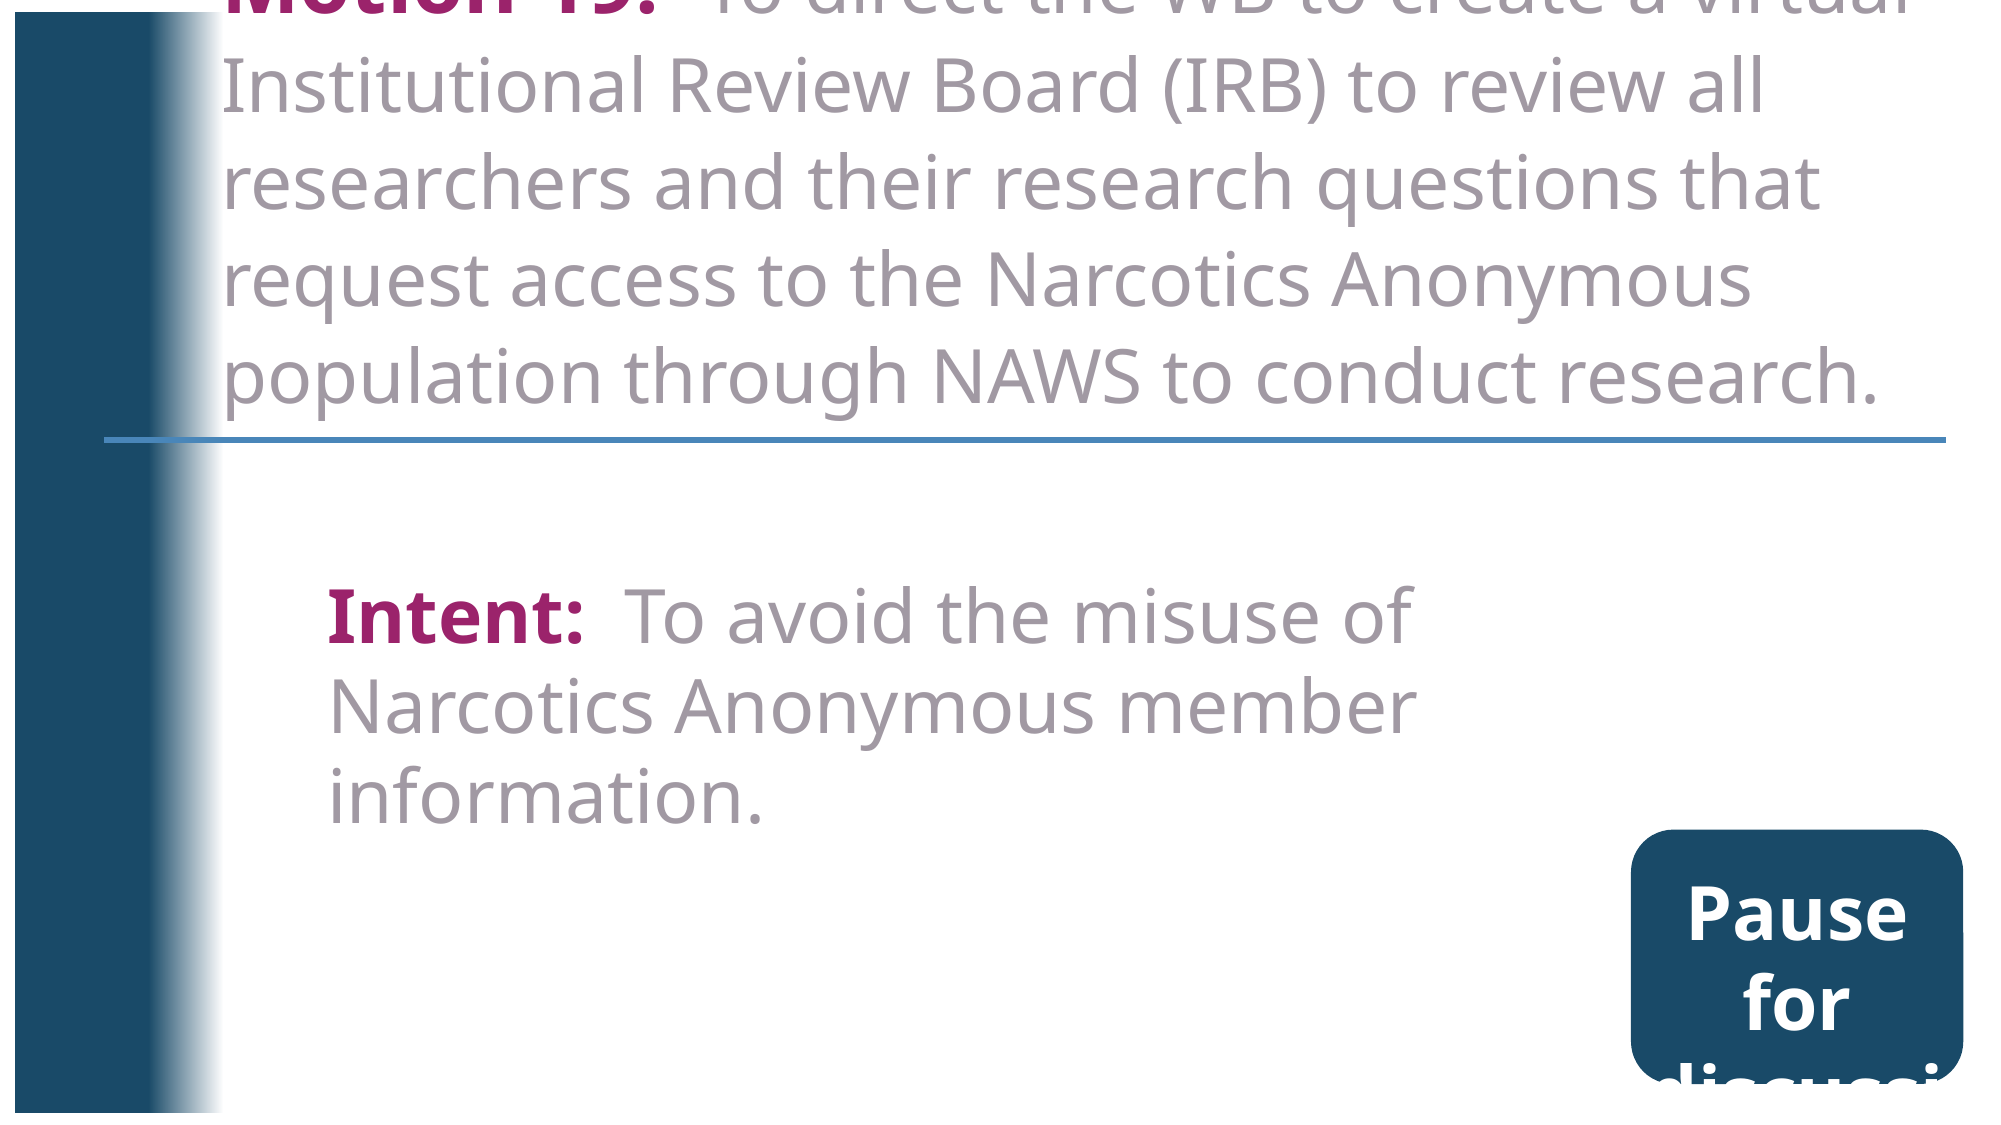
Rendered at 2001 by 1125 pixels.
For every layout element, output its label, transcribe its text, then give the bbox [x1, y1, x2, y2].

text_box Motion 19: To direct the WB to create a virtual Institutional Review Board (IRB) to review all researchers and their research questions that request access to the Narcotics Anonymous population through NAWS to conduct research. [215, 154, 1964, 425]
text_box Pause for discussion [1630, 858, 1964, 1125]
text_box Intent: To avoid the misuse of Narcotics Anonymous member information. [312, 560, 1514, 846]
text_box [1632, 828, 1962, 858]
